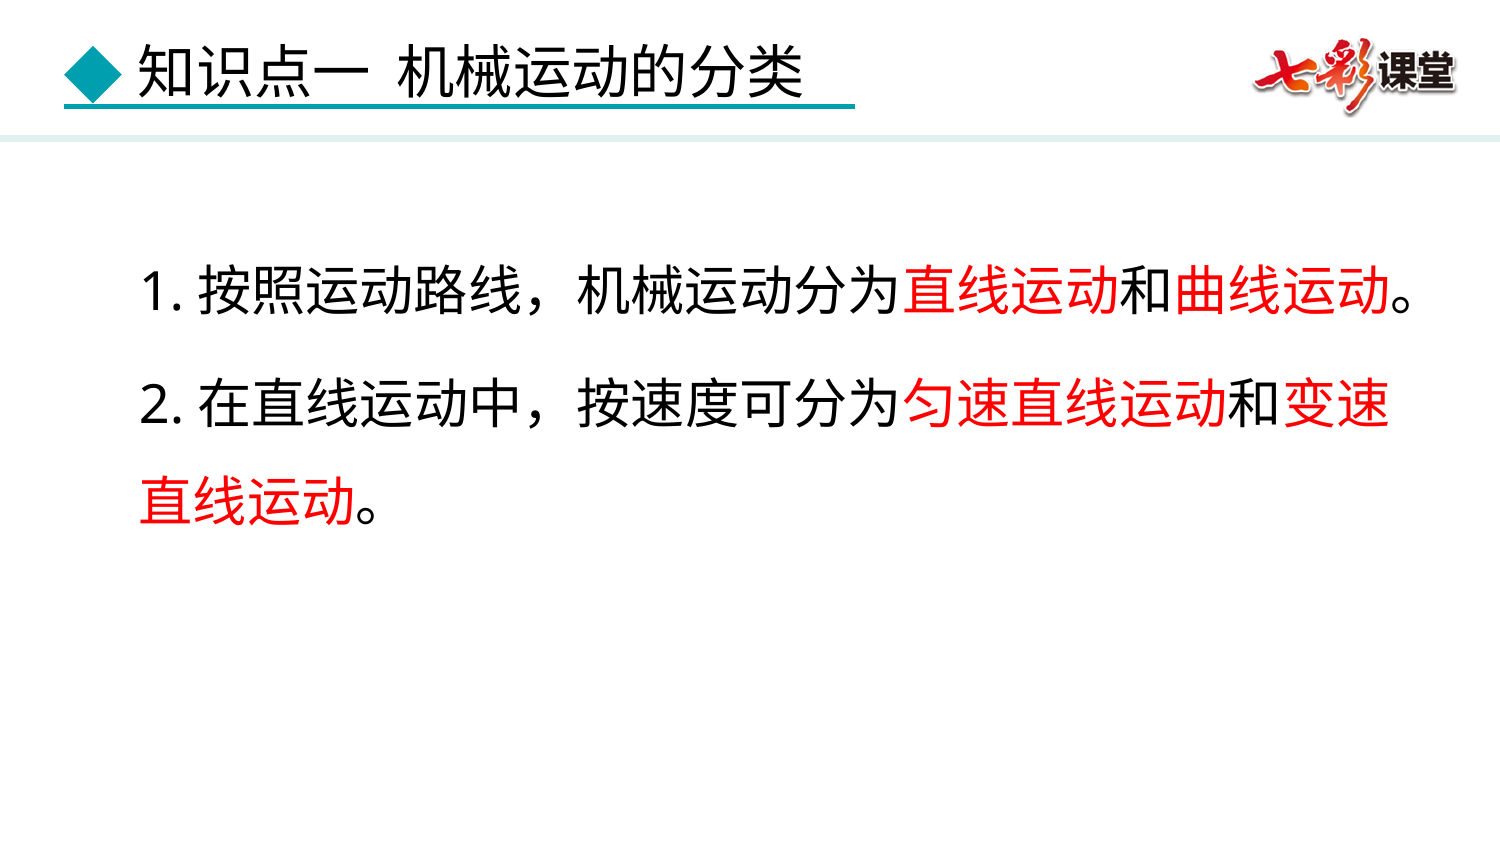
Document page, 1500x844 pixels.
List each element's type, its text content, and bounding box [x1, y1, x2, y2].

text_box 1.按照运动路线，机械运动分为直线运动和曲线运动。 [123, 232, 1459, 329]
picture [1249, 32, 1461, 118]
text_box 2.在直线运动中，按速度可分为匀速直线运动和变速 直线运动。 [123, 330, 1412, 540]
